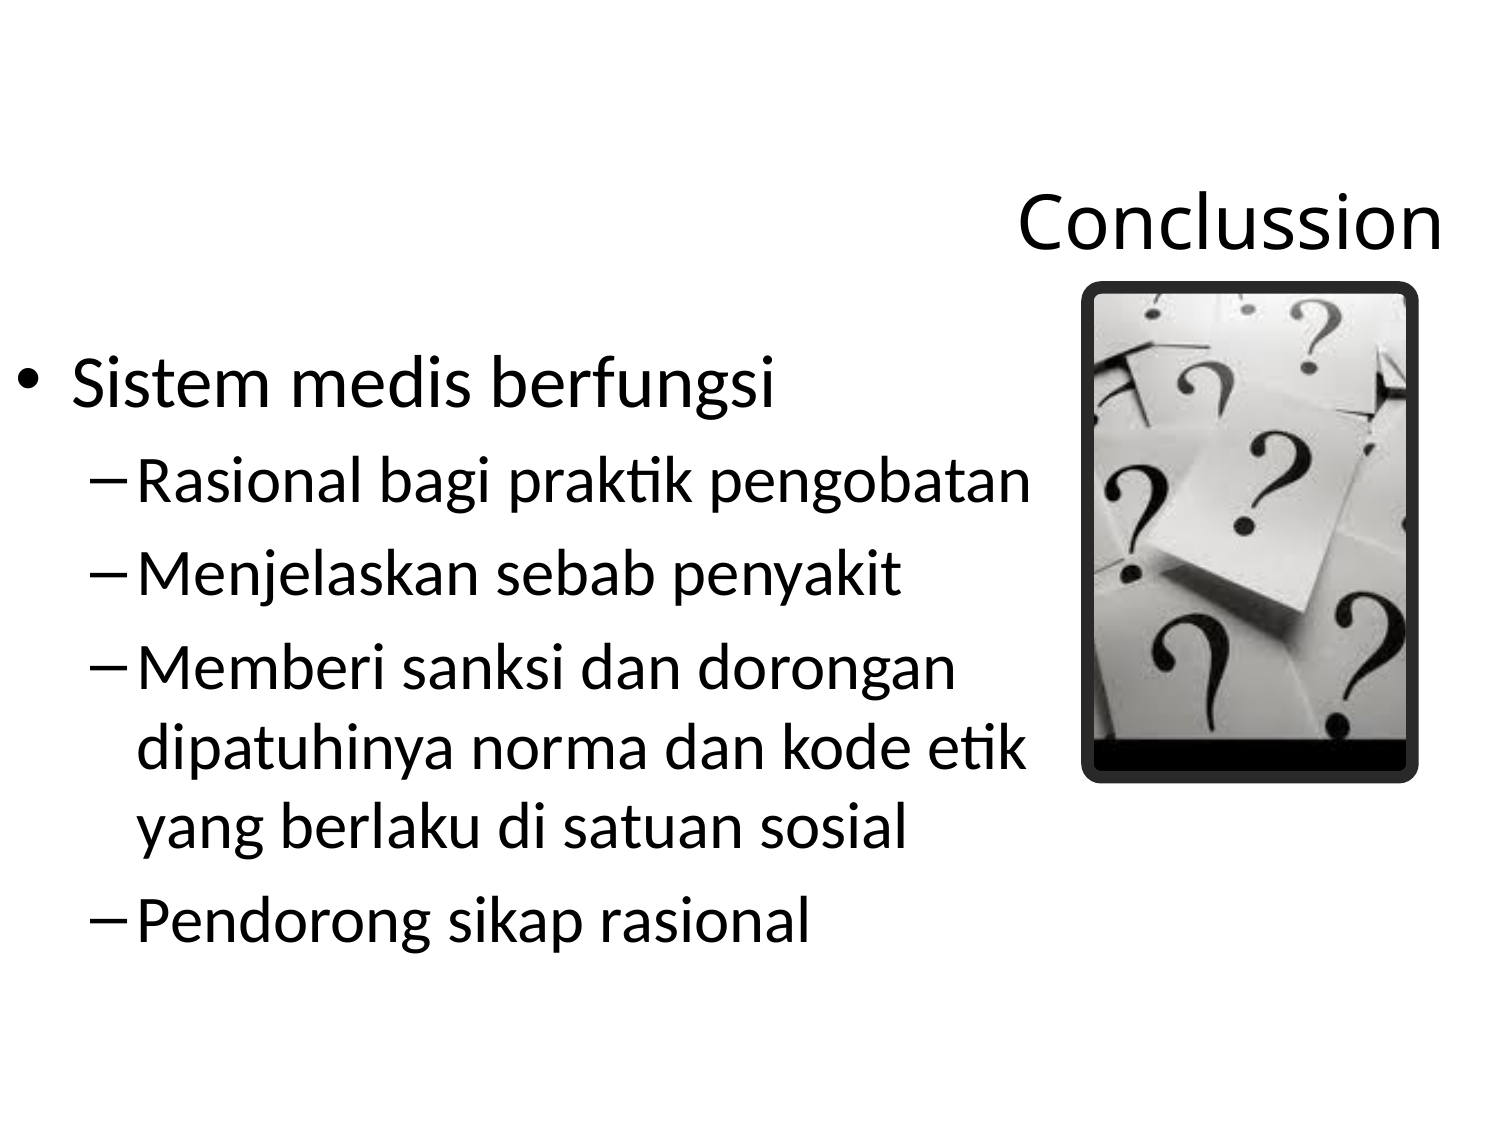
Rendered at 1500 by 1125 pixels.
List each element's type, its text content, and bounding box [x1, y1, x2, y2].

title Conclussion [999, 125, 1463, 313]
list Sistem medis berfungsi Rasional bagi praktik pengobatan Menjelaskan sebab penyakit Memberi sanksi dan dorongan dipatuhinya norma dan kode etik yang berlaku di satuan sosial Pendorong sikap rasional [0, 324, 1075, 1125]
picture [1087, 287, 1413, 778]
